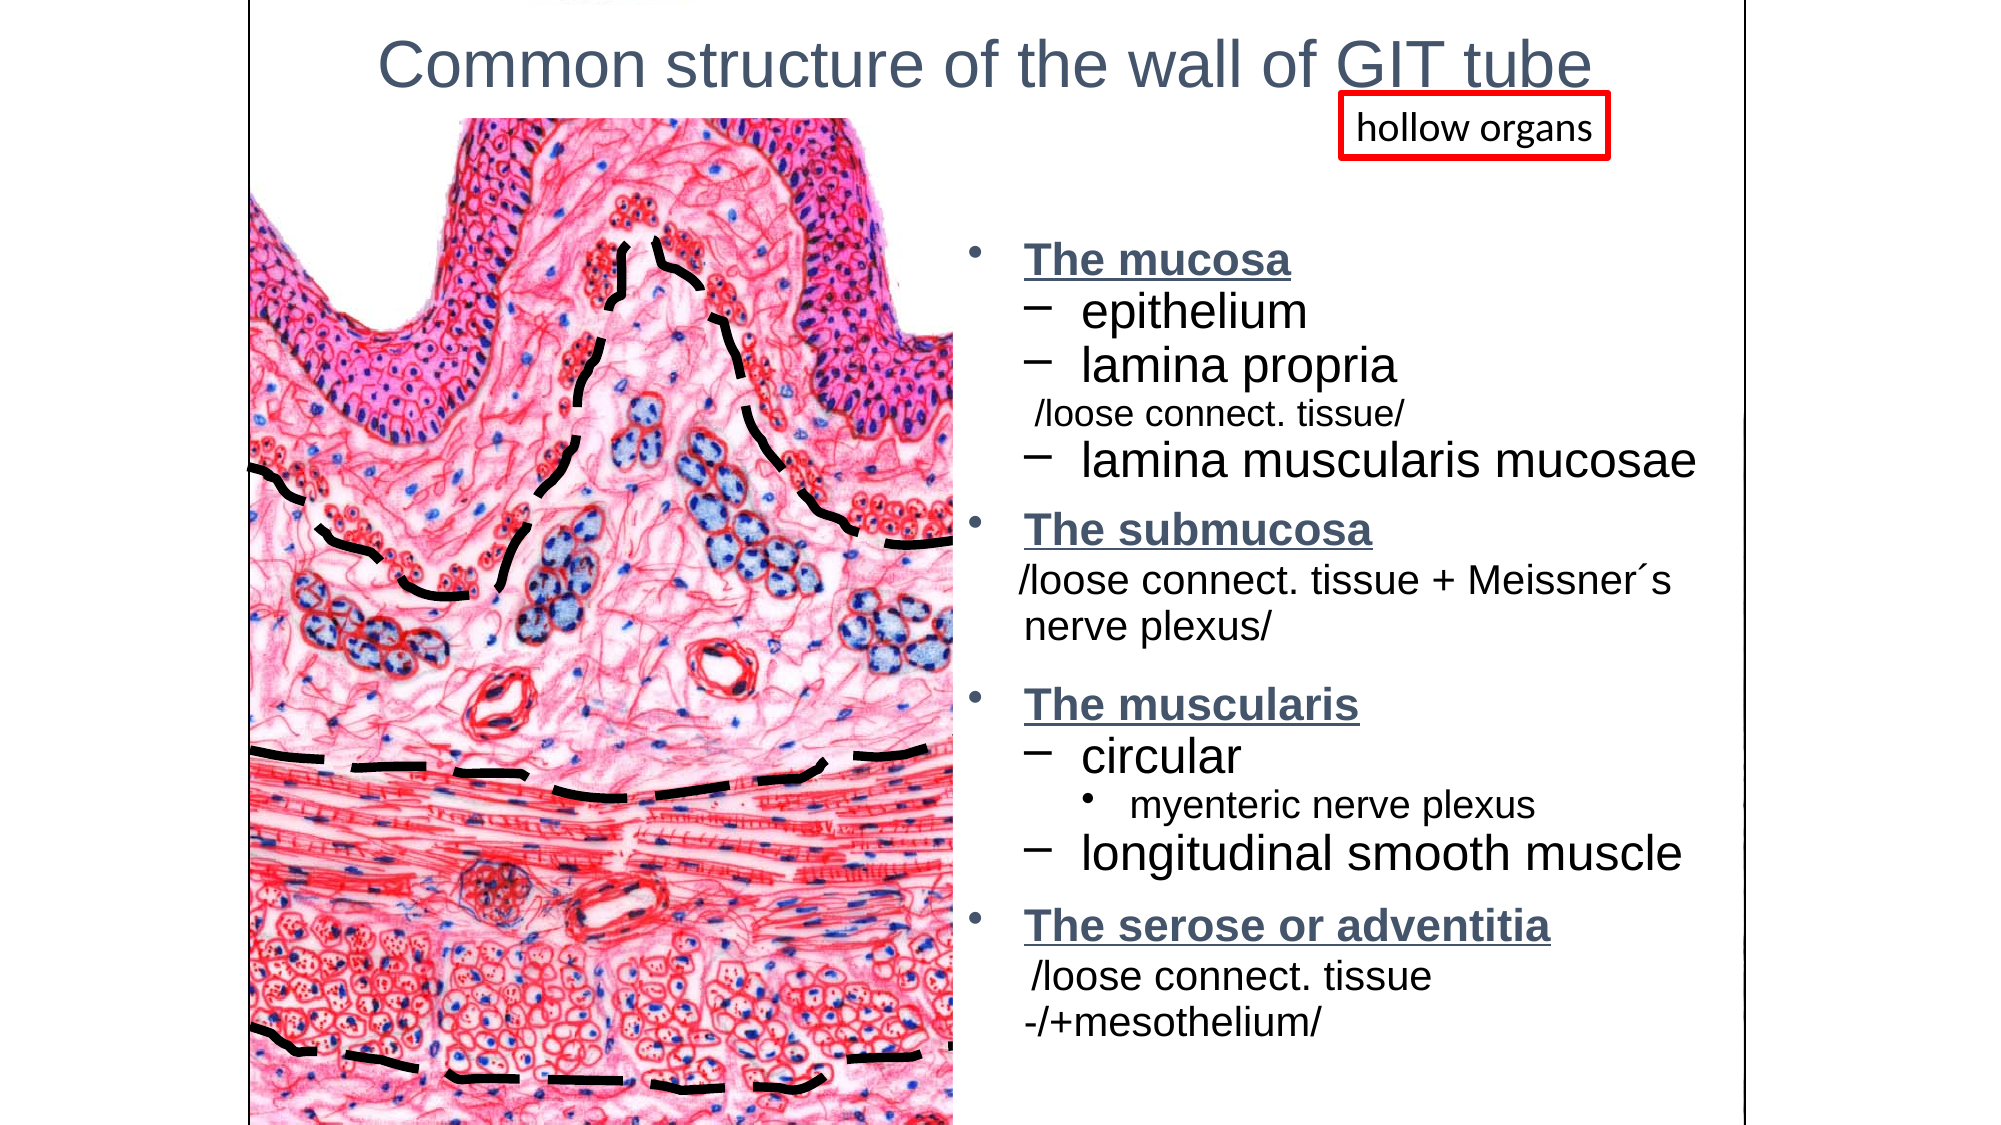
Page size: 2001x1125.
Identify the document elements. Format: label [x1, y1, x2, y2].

picture [249, 0, 1745, 1125]
